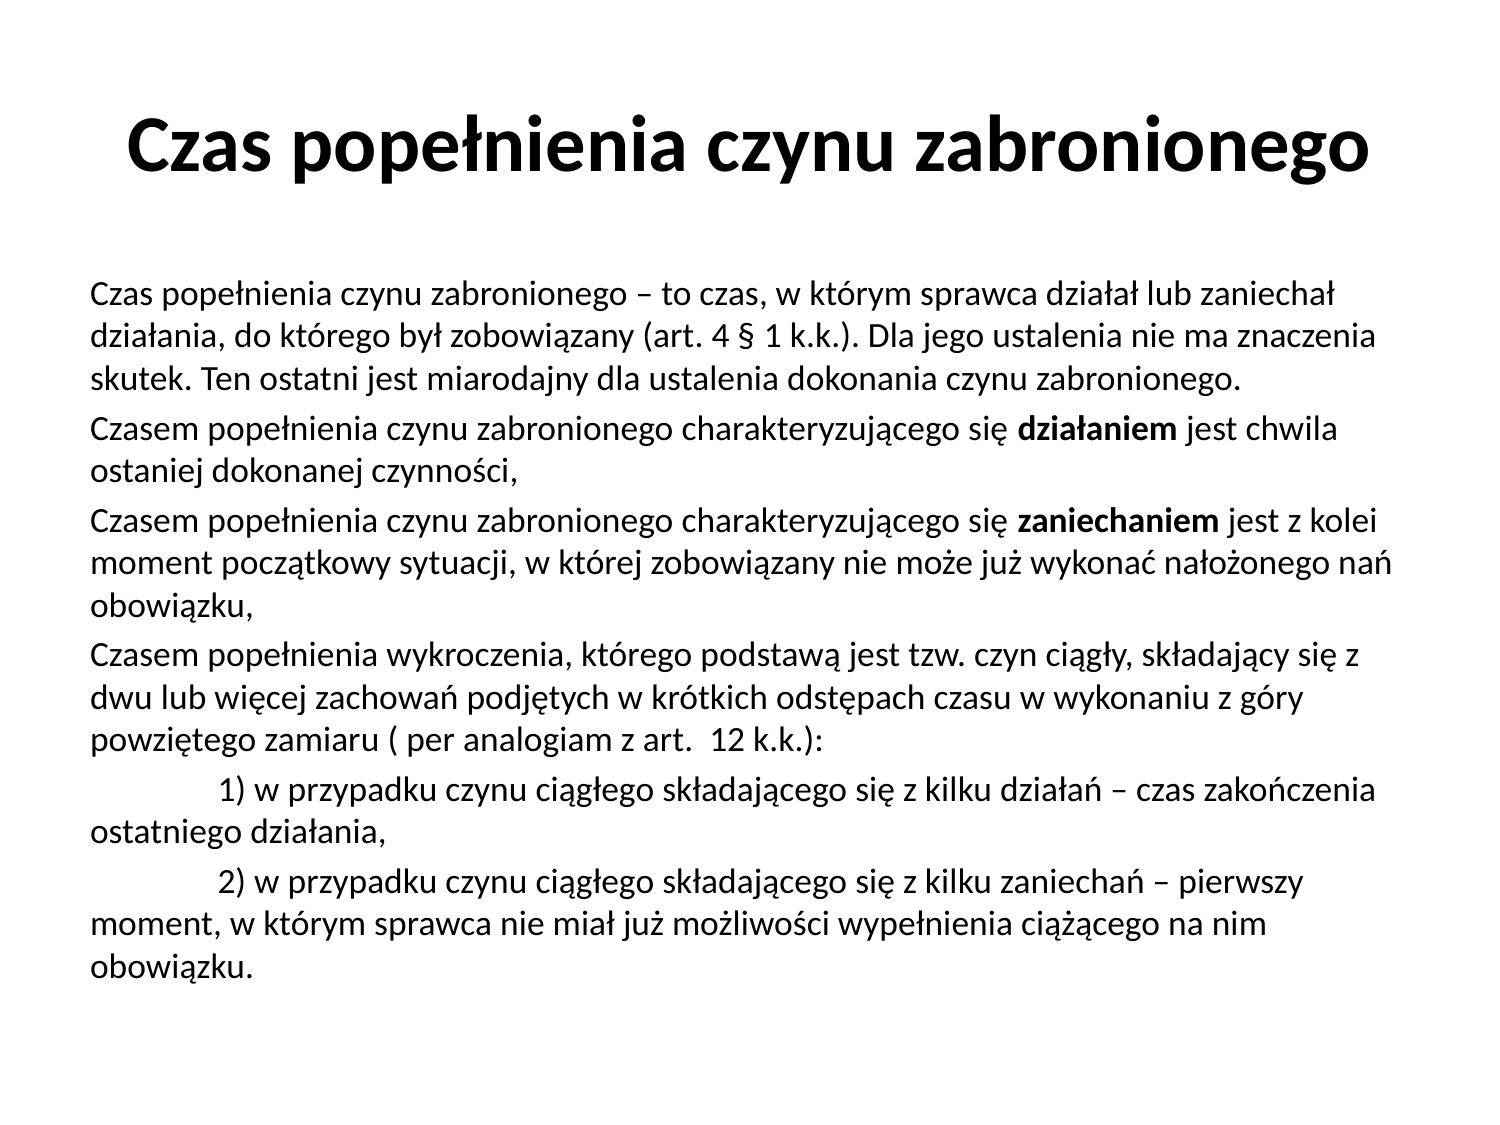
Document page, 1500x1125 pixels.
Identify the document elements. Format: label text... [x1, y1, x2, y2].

title Czas popełnienia czynu zabronionego [75, 45, 1425, 233]
list Czas popełnienia czynu zabronionego – to czas, w którym sprawca działał lub zaniechał działania, do którego był zobowiązany (art. 4 § 1 k.k.). Dla jego ustalenia nie ma znaczenia skutek. Ten ostatni jest miarodajny dla ustalenia dokonania czynu zabronionego. Czasem popełnienia czynu zabronionego charakteryzującego się działaniem jest chwila ostaniej dokonanej czynności, Czasem popełnienia czynu zabronionego charakteryzującego się zaniechaniem jest z kolei moment początkowy sytuacji, w której zobowiązany nie może już wykonać nałożonego nań obowiązku, Czasem popełnienia wykroczenia, którego podstawą jest tzw. czyn ciągły, składający się z dwu lub więcej zachowań podjętych w krótkich odstępach czasu w wykonaniu z góry powziętego zamiaru ( per analogiam z art. 12 k.k.): 1) w przypadku czynu ciągłego składającego się z kilku działań – czas zakończenia ostatniego działania, 2) w przypadku czynu ciągłego składającego się z kilku zaniechań – pierwszy moment, w którym sprawca nie miał już możliwości wypełnienia ciążącego na nim obowiązku. [75, 262, 1425, 1005]
